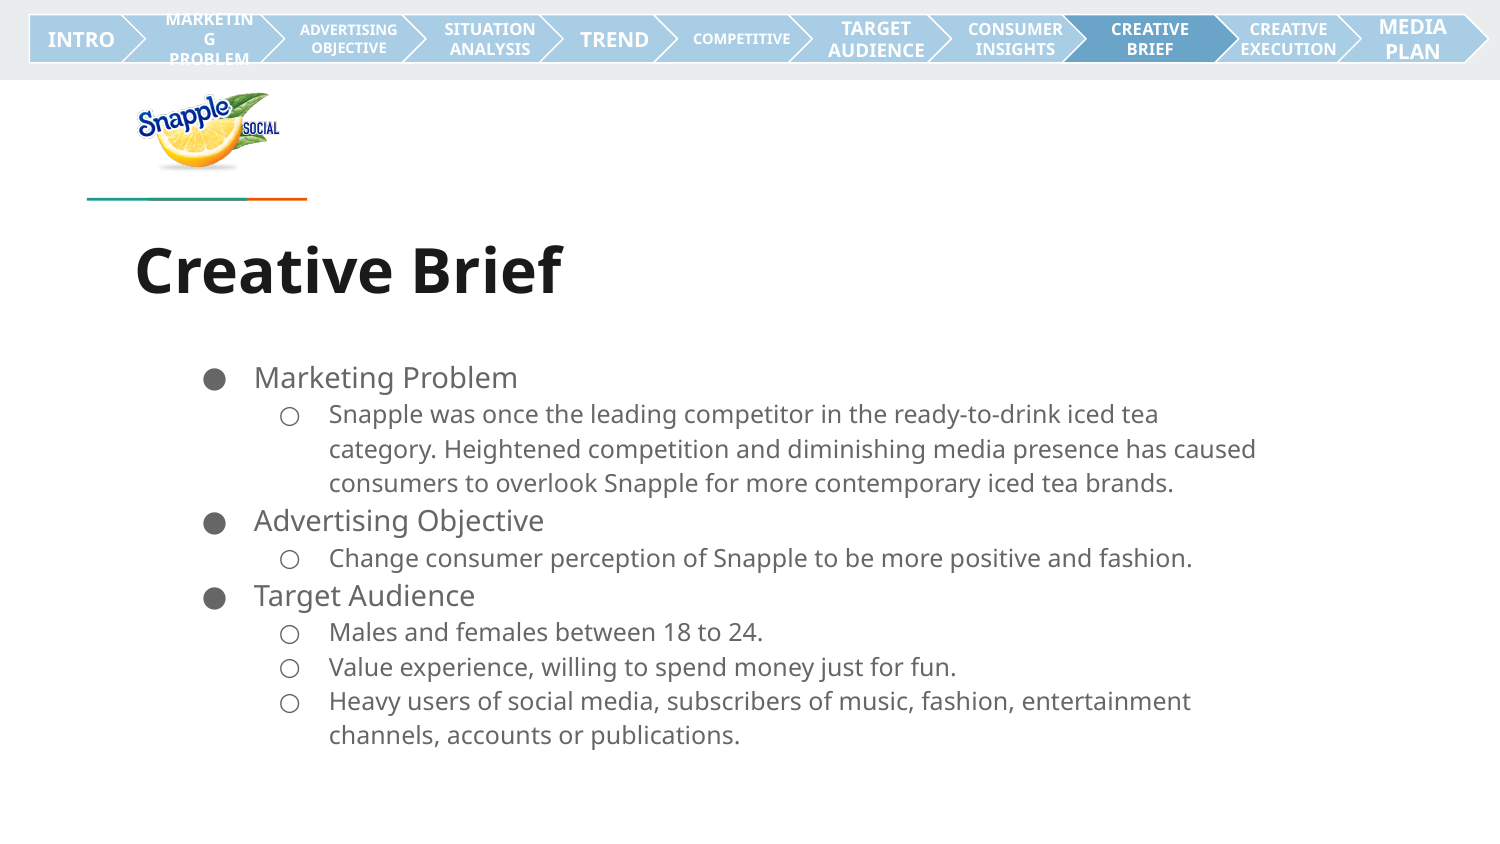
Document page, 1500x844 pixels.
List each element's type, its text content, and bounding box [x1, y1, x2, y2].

text_box CREATIVE BRIEF [1061, 14, 1239, 63]
text_box TARGET AUDIENCE [788, 14, 950, 63]
text_box Marketing Problem Snapple was once the leading competitor in the ready-to-drink iced tea category. Heightened competition and diminishing media presence has caused consumers to overlook Snapple for more contemporary iced tea brands. Advertising Objective Change consumer perception of Snapple to be more positive and fashion. Target Audience Males and females between 18 to 24. Value experience, willing to spend money just for fun. Heavy users of social media, subscribers of music, fashion, entertainment channels, accounts or publications. [164, 304, 1277, 834]
picture [137, 90, 280, 180]
text_box CONSUMER INSIGHTS [927, 14, 1085, 63]
text_box MARKETING PROBLEM [121, 14, 283, 63]
text_box MEDIA PLAN [1337, 14, 1489, 63]
text_box INTRO [29, 14, 144, 63]
text_box CREATIVE EXECUTION [1215, 14, 1360, 63]
title Creative Brief [119, 216, 602, 305]
text_box SITUATION ANALYSIS [401, 14, 562, 63]
text_box ADVERTISING OBJECTIVE [260, 14, 425, 63]
text_box COMPETITIVE [653, 14, 811, 63]
text_box TREND [538, 14, 676, 63]
